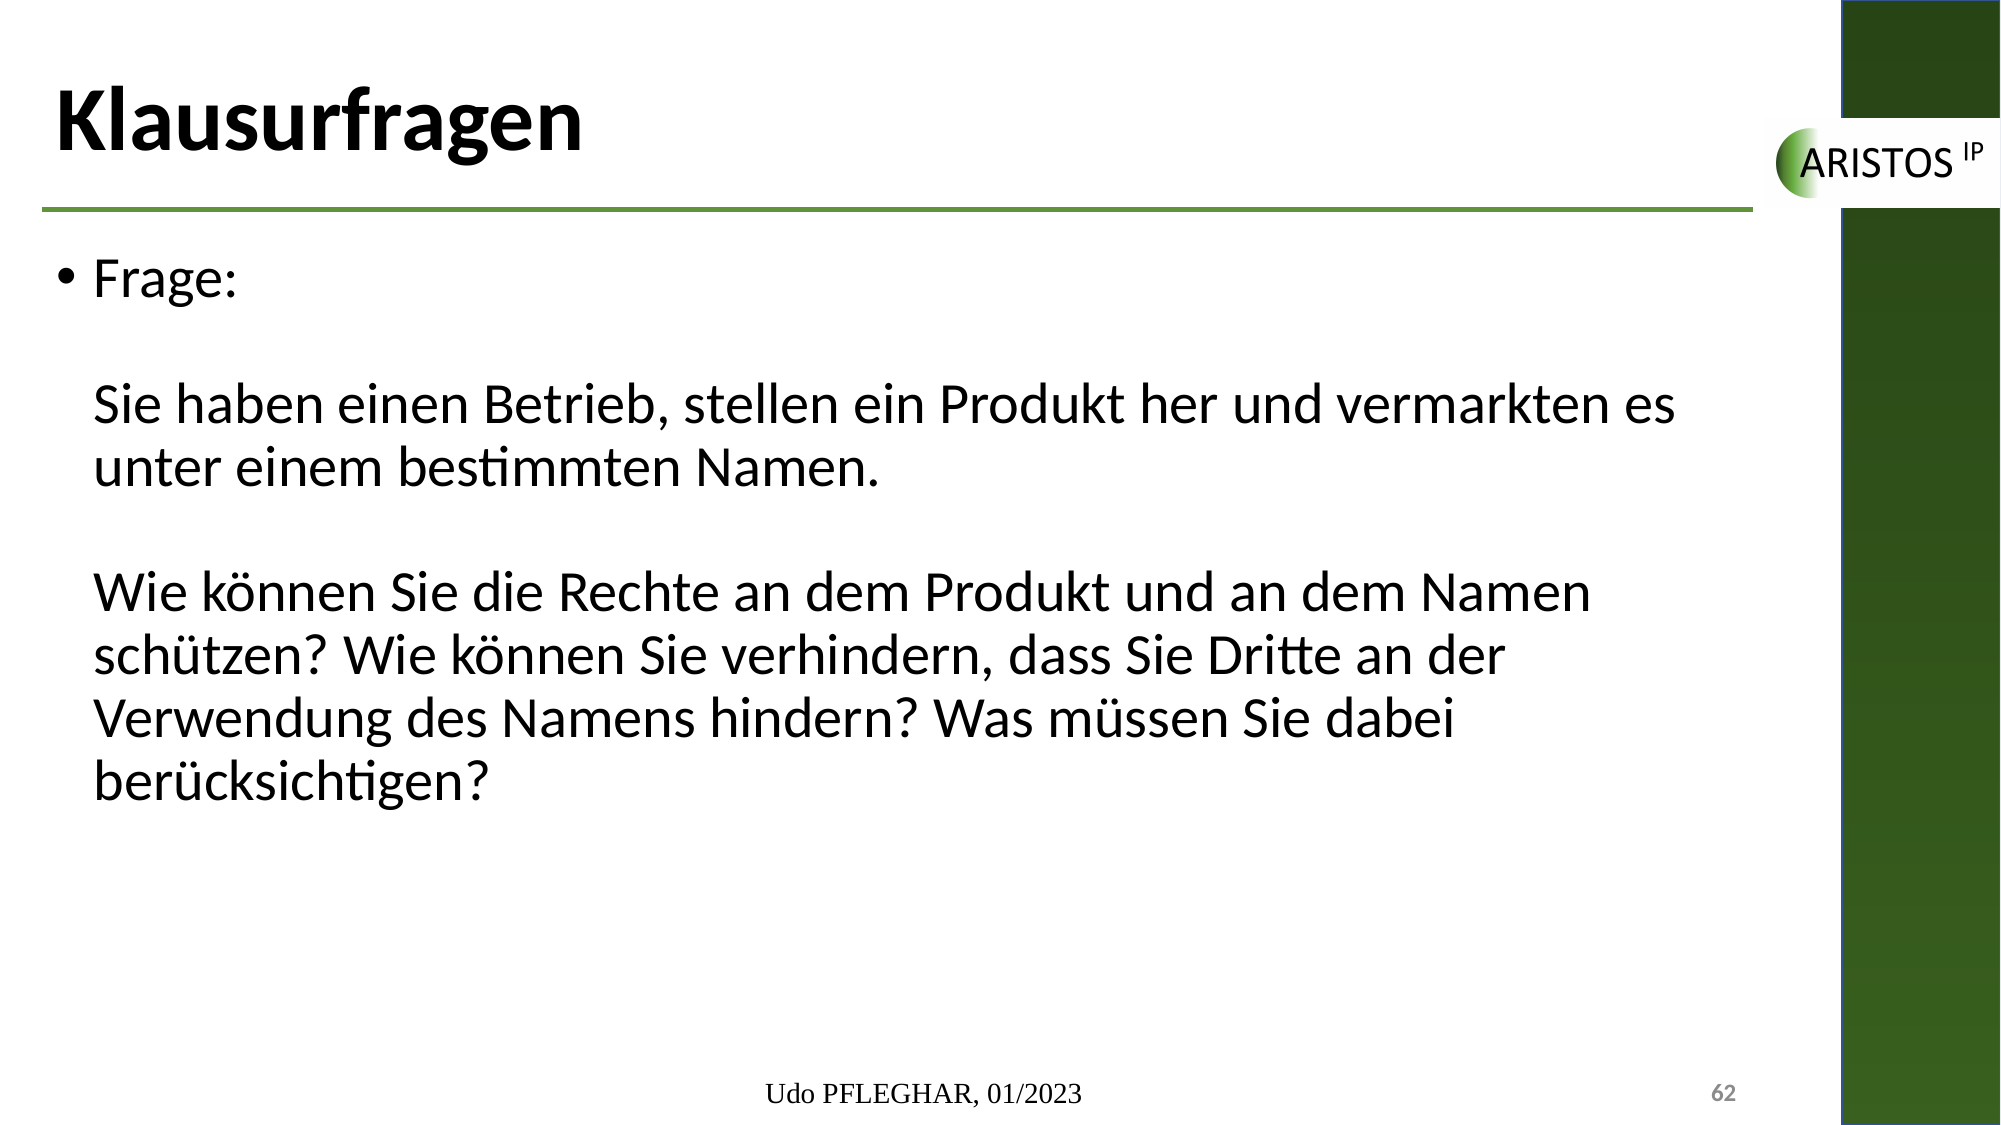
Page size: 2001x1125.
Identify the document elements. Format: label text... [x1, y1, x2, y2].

picture [1764, 118, 2001, 208]
list Frage: Sie haben einen Betrieb, stellen ein Produkt her und vermarkten es unter einem bestimmten Namen. Wie können Sie die Rechte an dem Produkt und an dem Namen schützen? Wie können Sie verhindern, dass Sie Dritte an der Verwendung des Namens hindern? Was müssen Sie dabei berücksichtigen? [41, 239, 1752, 1038]
footer Udo PFLEGHAR, 01/2023 [515, 1068, 1332, 1115]
slide_number 62 [1352, 1068, 1752, 1115]
title Klausurfragen [41, 59, 1753, 183]
